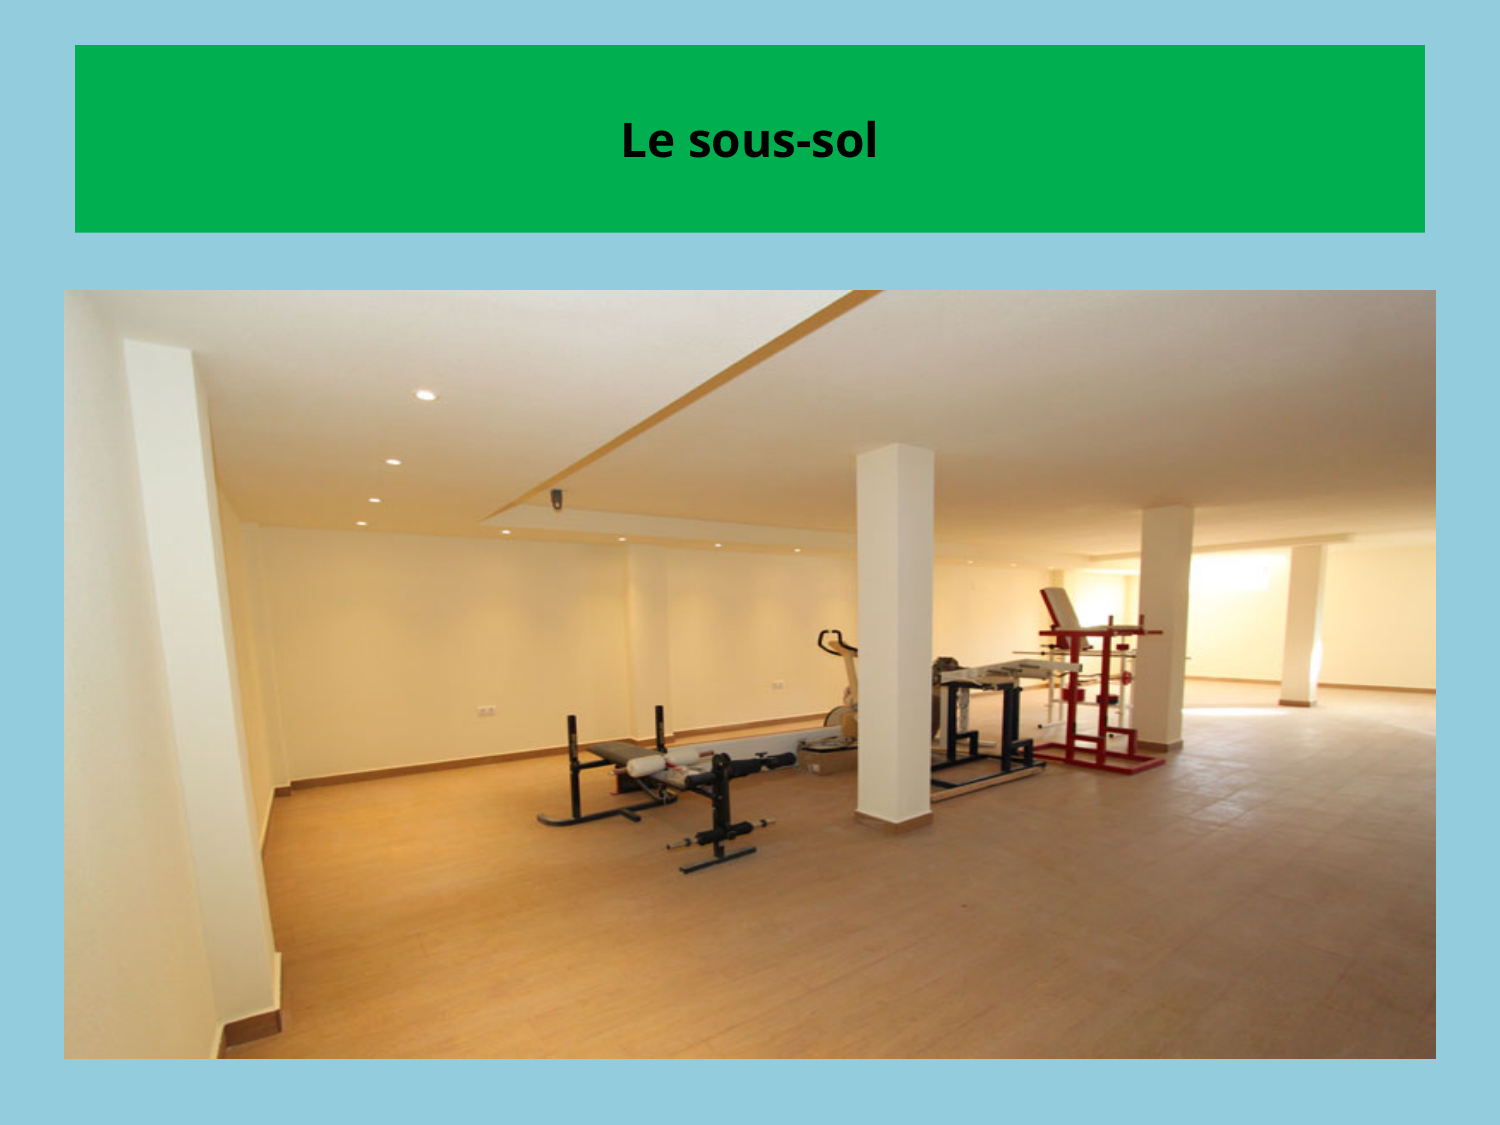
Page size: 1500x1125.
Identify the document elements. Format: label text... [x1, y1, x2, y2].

picture [64, 290, 1436, 1059]
title Le sous-sol [75, 45, 1425, 233]
